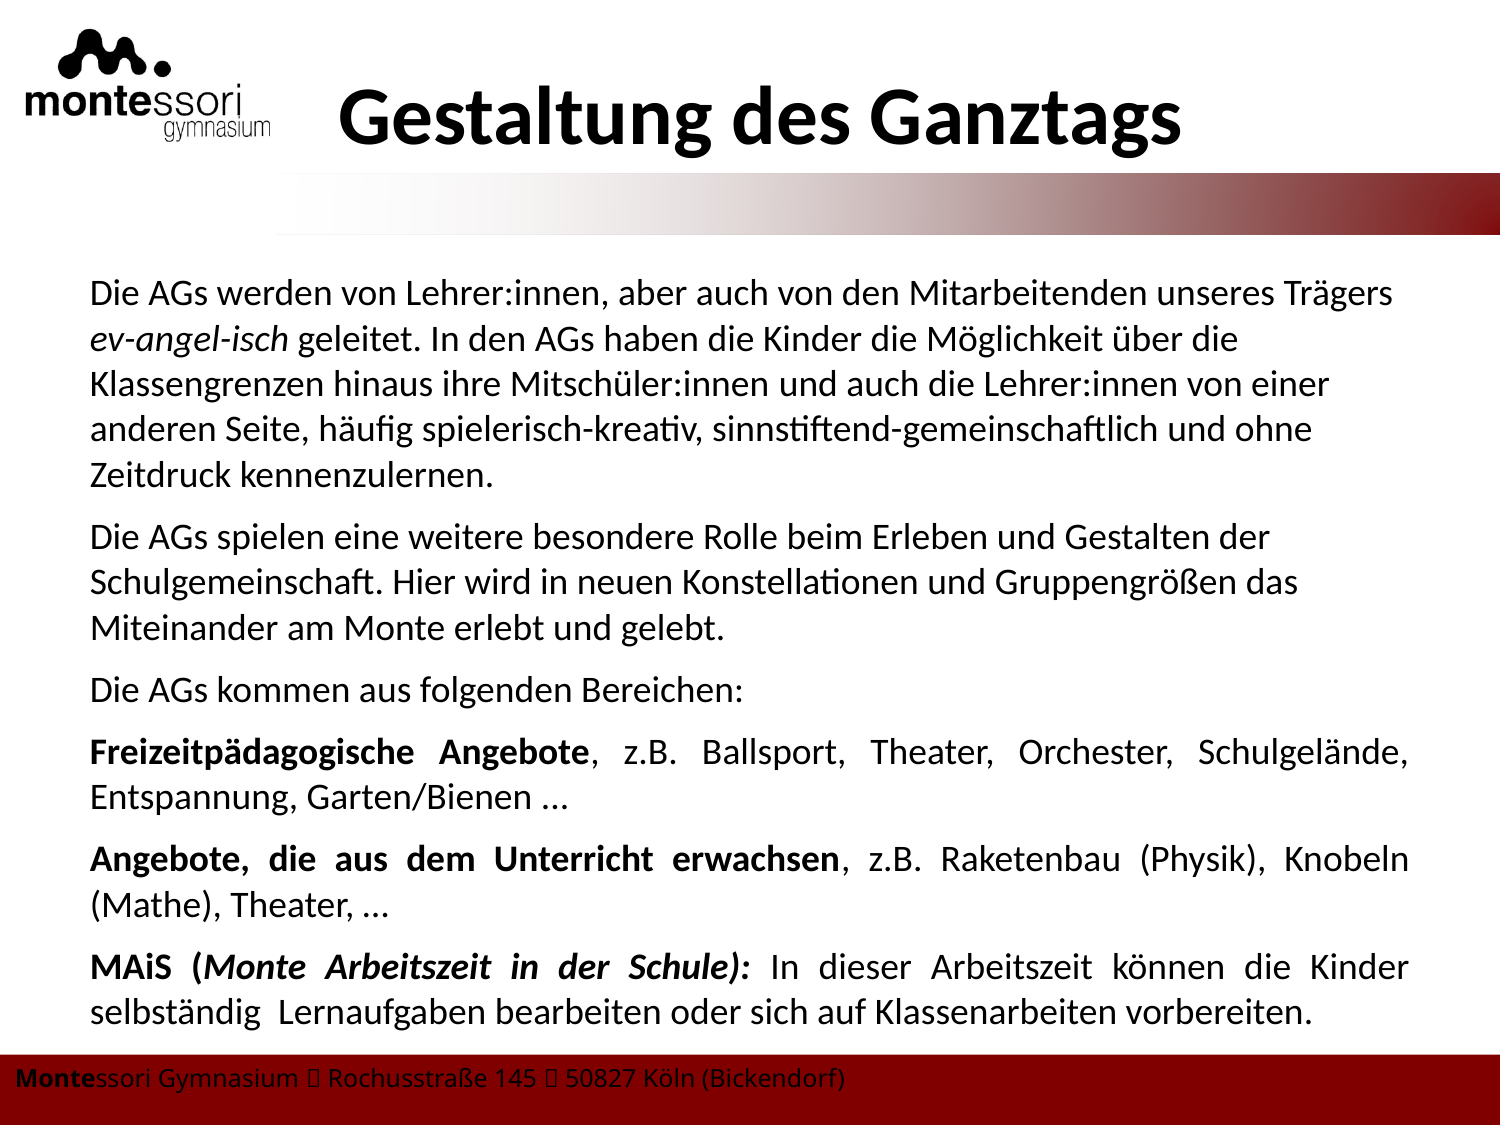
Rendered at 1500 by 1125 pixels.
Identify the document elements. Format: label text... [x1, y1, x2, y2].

picture [275, 172, 1500, 236]
picture [19, 21, 276, 148]
title Gestaltung des Ganztags [75, 44, 1425, 233]
list Die AGs werden von Lehrer:innen, aber auch von den Mitarbeitenden unseres Trägers ev-angel-isch geleitet. In den AGs haben die Kinder die Möglichkeit über die Klassengrenzen hinaus ihre Mitschüler:innen und auch die Lehrer:innen von einer anderen Seite, häufig spielerisch-kreativ, sinnstiftend-gemeinschaftlich und ohne Zeitdruck kennenzulernen. Die AGs spielen eine weitere besondere Rolle beim Erleben und Gestalten der Schulgemeinschaft. Hier wird in neuen Konstellationen und Gruppengrößen das Miteinander am Monte erlebt und gelebt. Die AGs kommen aus folgenden Bereichen: Freizeitpädagogische Angebote, z.B. Ballsport, Theater, Orchester, Schulgelände, Entspannung, Garten/Bienen ... Angebote, die aus dem Unterricht erwachsen, z.B. Raketenbau (Physik), Knobeln (Mathe), Theater, … MAiS (Monte Arbeitszeit in der Schule): In dieser Arbeitszeit können die Kinder selbständig Lernaufgaben bearbeiten oder sich auf Klassenarbeiten vorbereiten. [75, 260, 1425, 1043]
